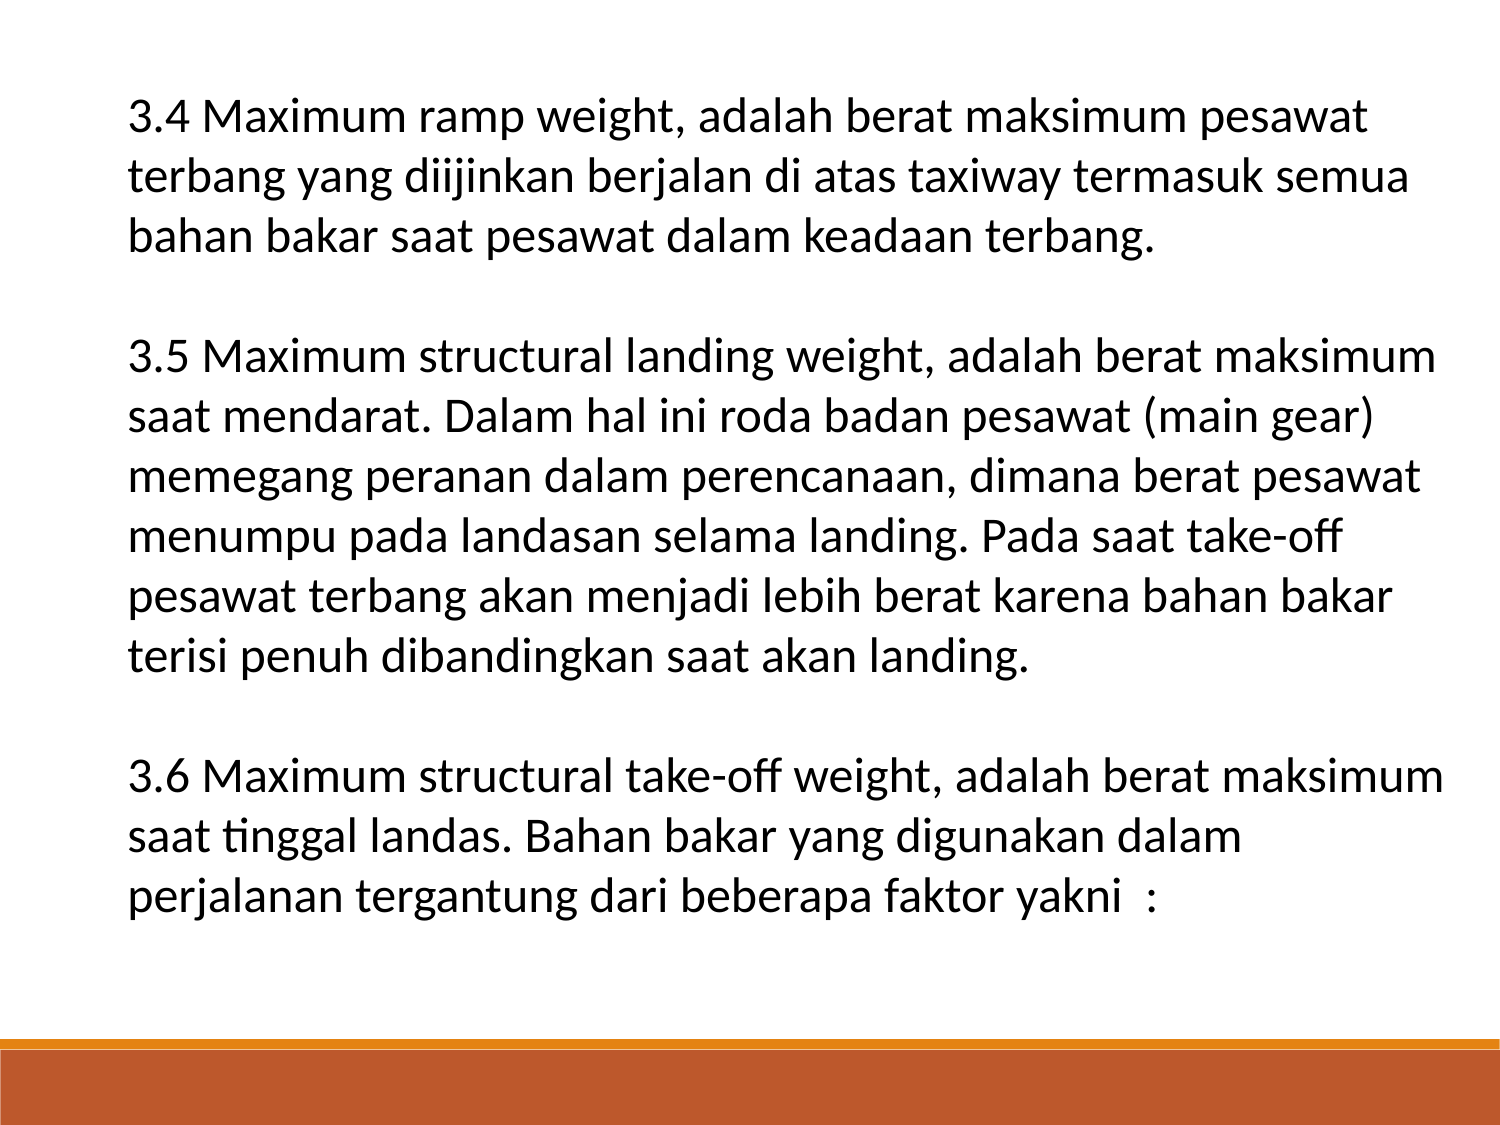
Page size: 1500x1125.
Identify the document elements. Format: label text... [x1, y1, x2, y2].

text_box 3.4 Maximum ramp weight, adalah berat maksimum pesawat terbang yang diijinkan berjalan di atas taxiway termasuk semua bahan bakar saat pesawat dalam keadaan terbang. 3.5 Maximum structural landing weight, adalah berat maksimum saat mendarat. Dalam hal ini roda badan pesawat (main gear) memegang peranan dalam perencanaan, dimana berat pesawat menumpu pada landasan selama landing. Pada saat take-off pesawat terbang akan menjadi lebih berat karena bahan bakar terisi penuh dibandingkan saat akan landing. 3.6 Maximum structural take-off weight, adalah berat maksimum saat tinggal landas. Bahan bakar yang digunakan dalam perjalanan tergantung dari beberapa faktor yakni : [37, 74, 1475, 930]
